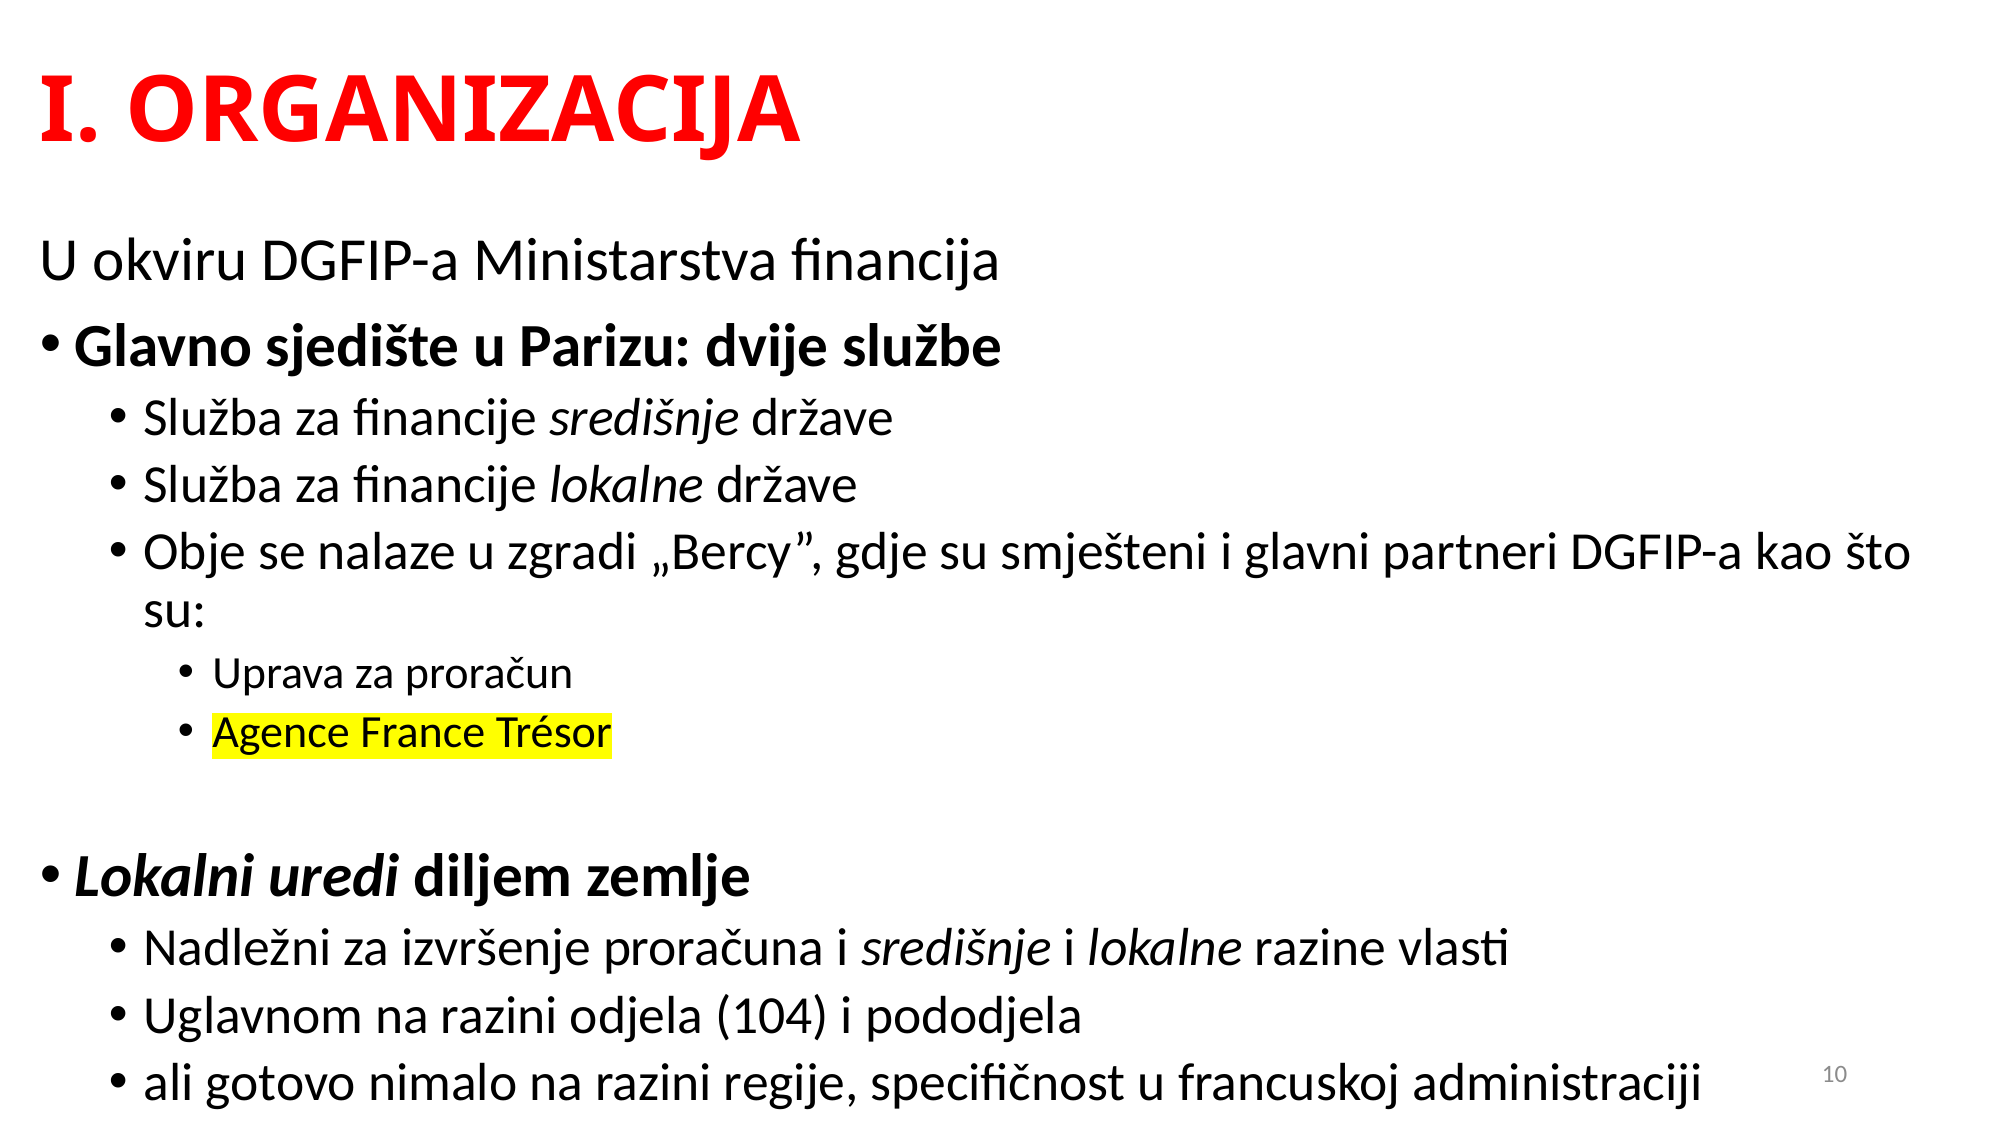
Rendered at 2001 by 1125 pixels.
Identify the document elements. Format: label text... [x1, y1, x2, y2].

slide_number 10 [1412, 1042, 1863, 1103]
list U okviru DGFIP-a Ministarstva financija Glavno sjedište u Parizu: dvije službe Služba za financije središnje države Služba za financije lokalne države Obje se nalaze u zgradi „Bercy”, gdje su smješteni i glavni partneri DGFIP-a kao što su: Uprava za proračun Agence France Trésor Lokalni uredi diljem zemlje Nadležni za izvršenje proračuna i središnje i lokalne razine vlasti Uglavnom na razini odjela (104) i pododjela ali gotovo nimalo na razini regije, specifičnost u francuskoj administraciji [24, 220, 2000, 1122]
title I. ORGANIZACIJA [24, 3, 1750, 220]
